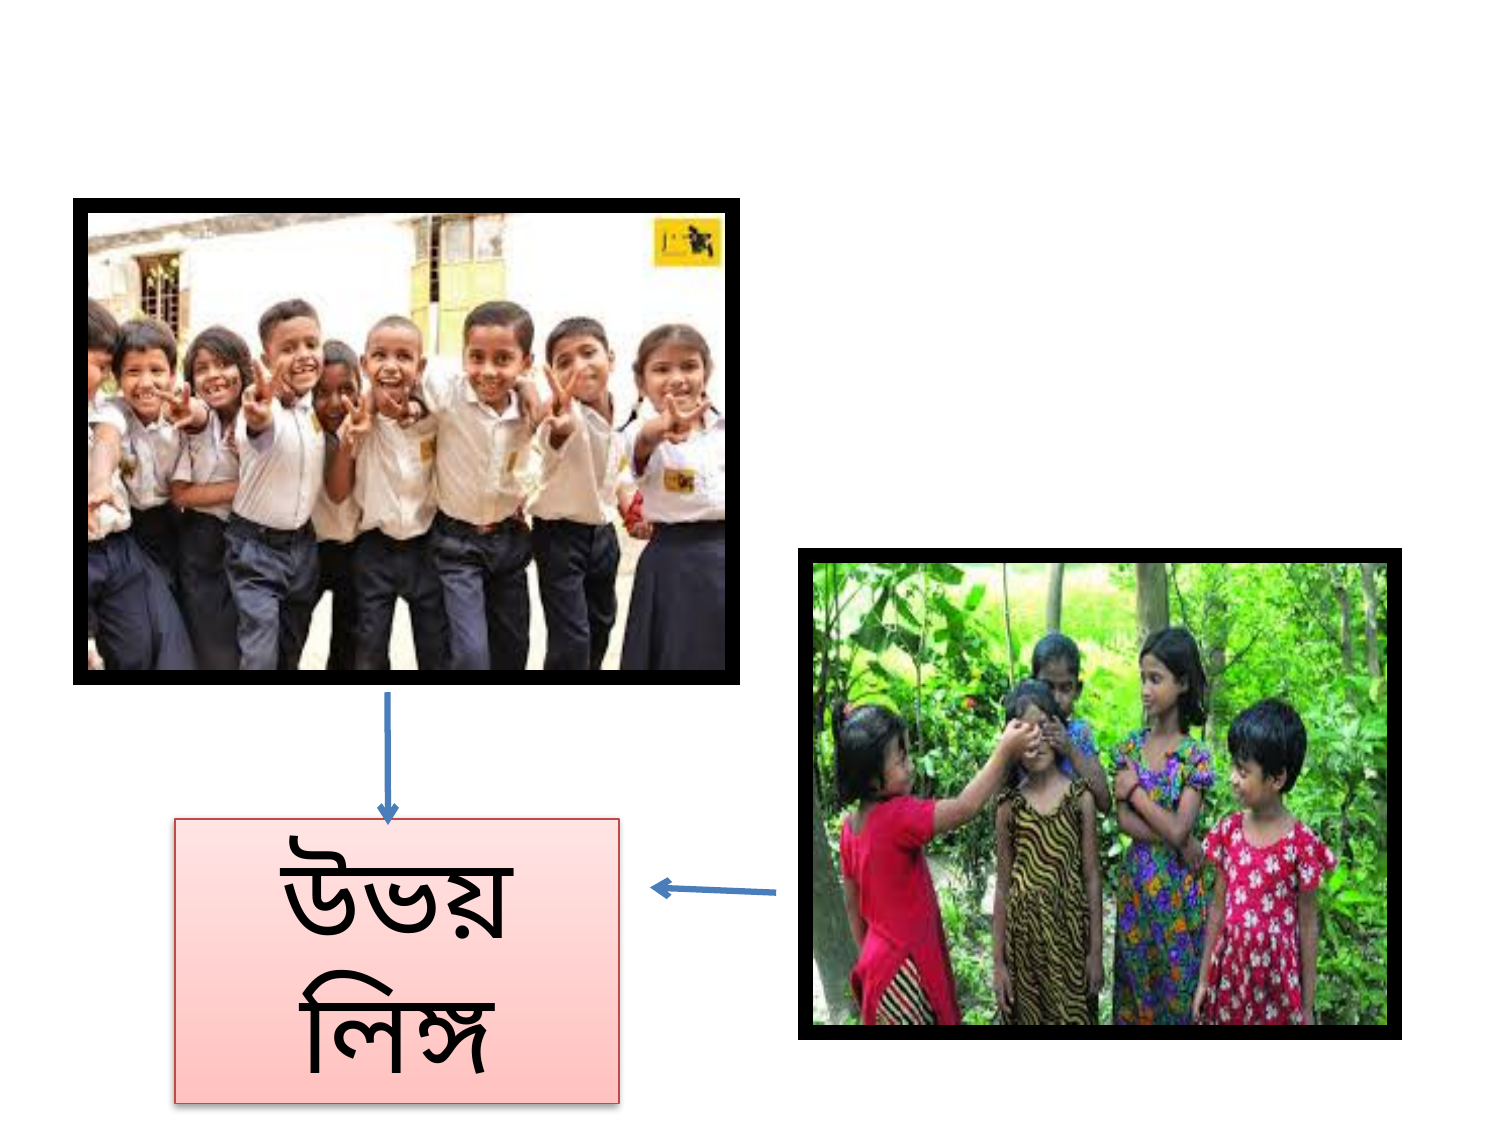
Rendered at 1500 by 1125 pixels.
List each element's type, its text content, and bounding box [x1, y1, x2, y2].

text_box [649, 887, 777, 893]
picture [812, 562, 1388, 1026]
picture [87, 212, 726, 671]
text_box উভয় লিঙ্গ [174, 818, 620, 1104]
